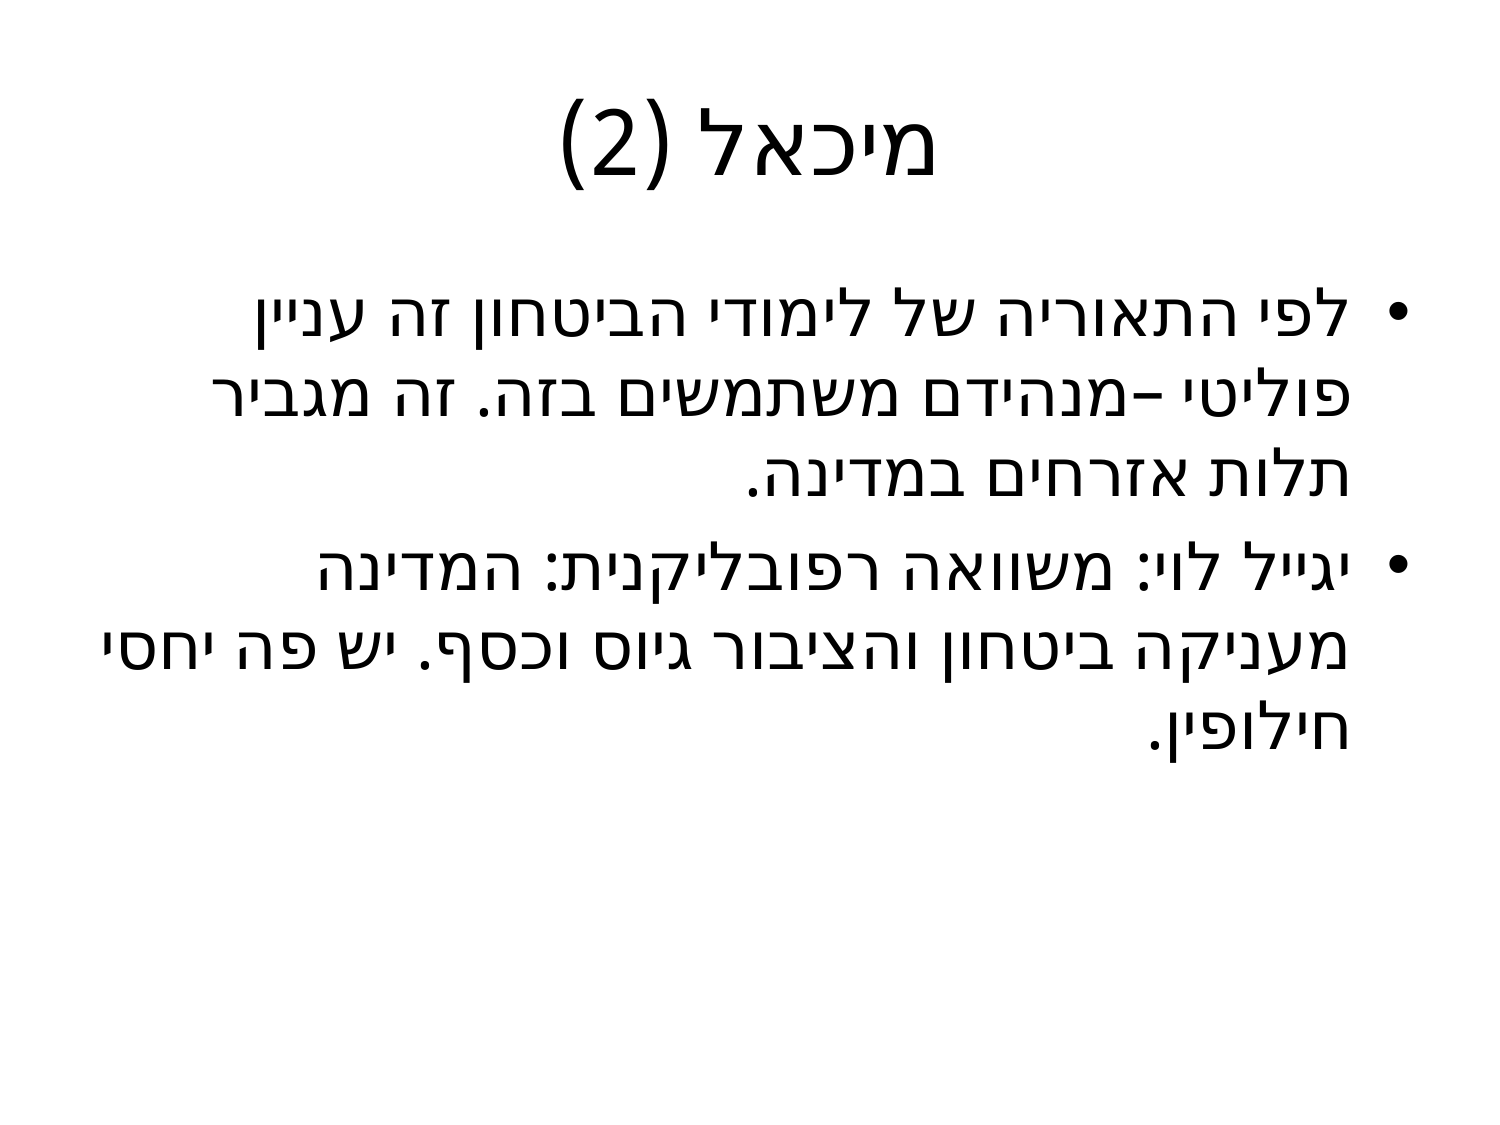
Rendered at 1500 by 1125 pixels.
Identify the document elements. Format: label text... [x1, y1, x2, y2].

title מיכאל (2) [75, 45, 1425, 233]
list לפי התאוריה של לימודי הביטחון זה עניין פוליטי –מנהידם משתמשים בזה. זה מגביר תלות אזרחים במדינה. יגייל לוי: משוואה רפובליקנית: המדינה מעניקה ביטחון והציבור גיוס וכסף. יש פה יחסי חילופין. [75, 262, 1425, 1005]
